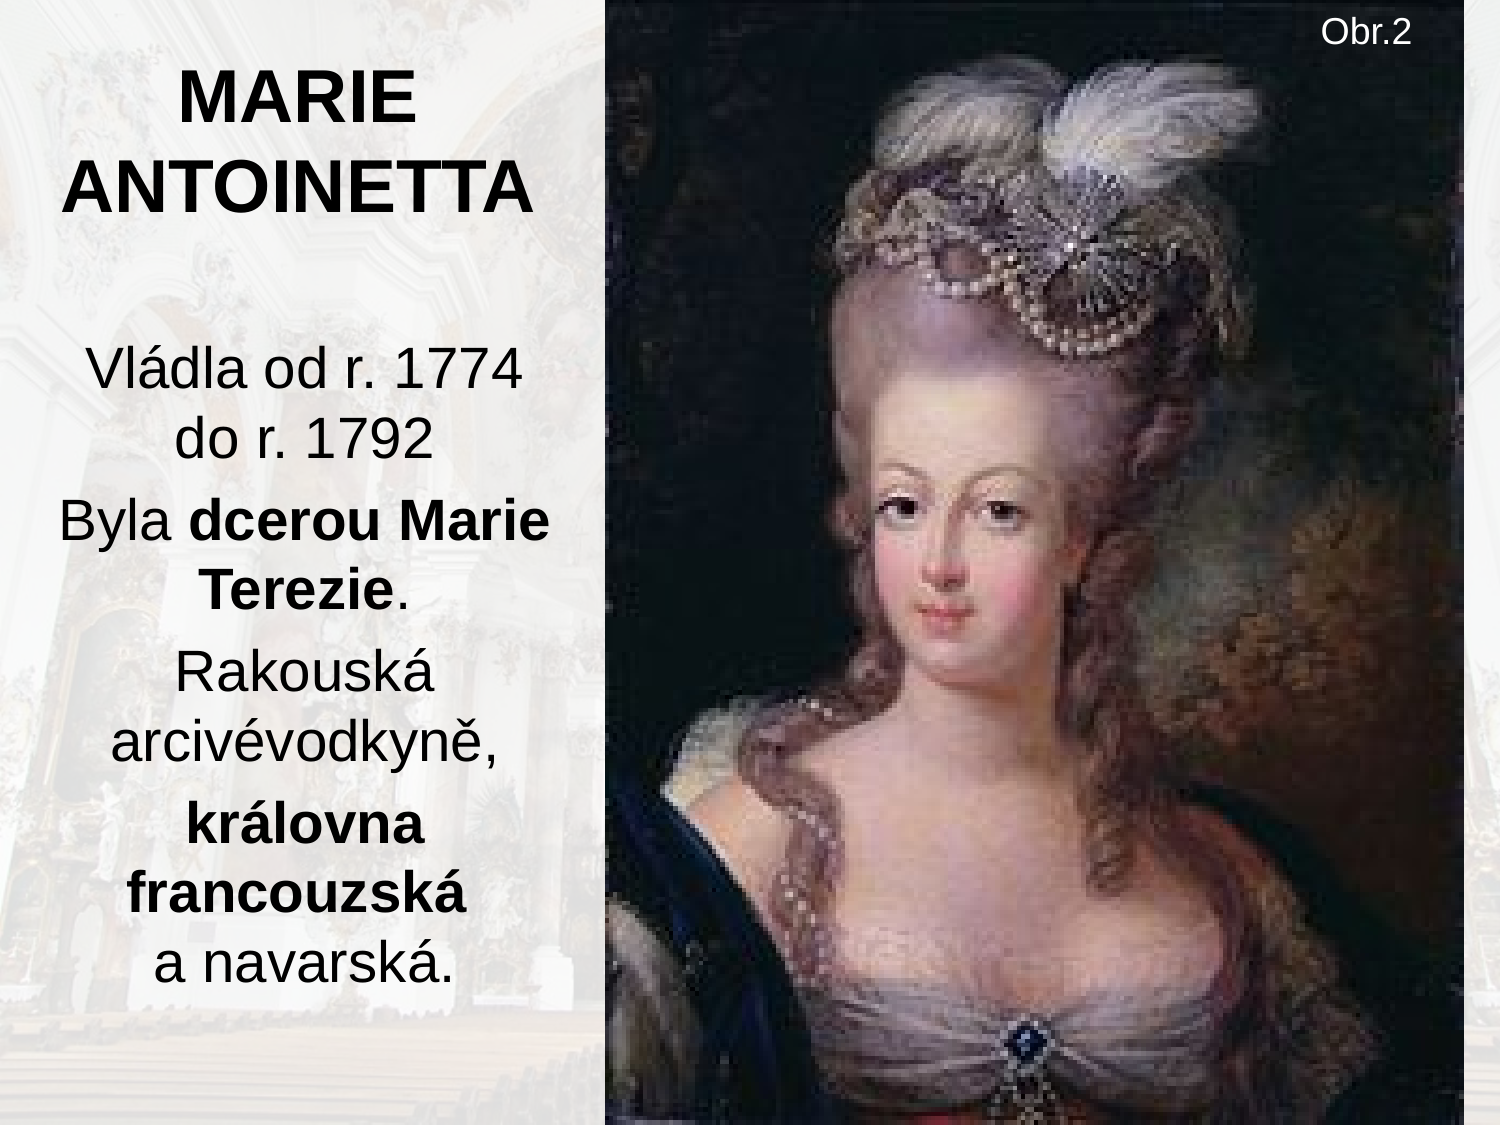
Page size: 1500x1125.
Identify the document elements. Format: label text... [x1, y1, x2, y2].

title MARIE ANTOINETTA [0, 44, 597, 236]
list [604, 0, 1465, 1125]
list Vládla od r. 1774 do r. 1792 Byla dcerou Marie Terezie. Rakouská arcivévodkyně, královna francouzská a navarská. [41, 235, 569, 1094]
